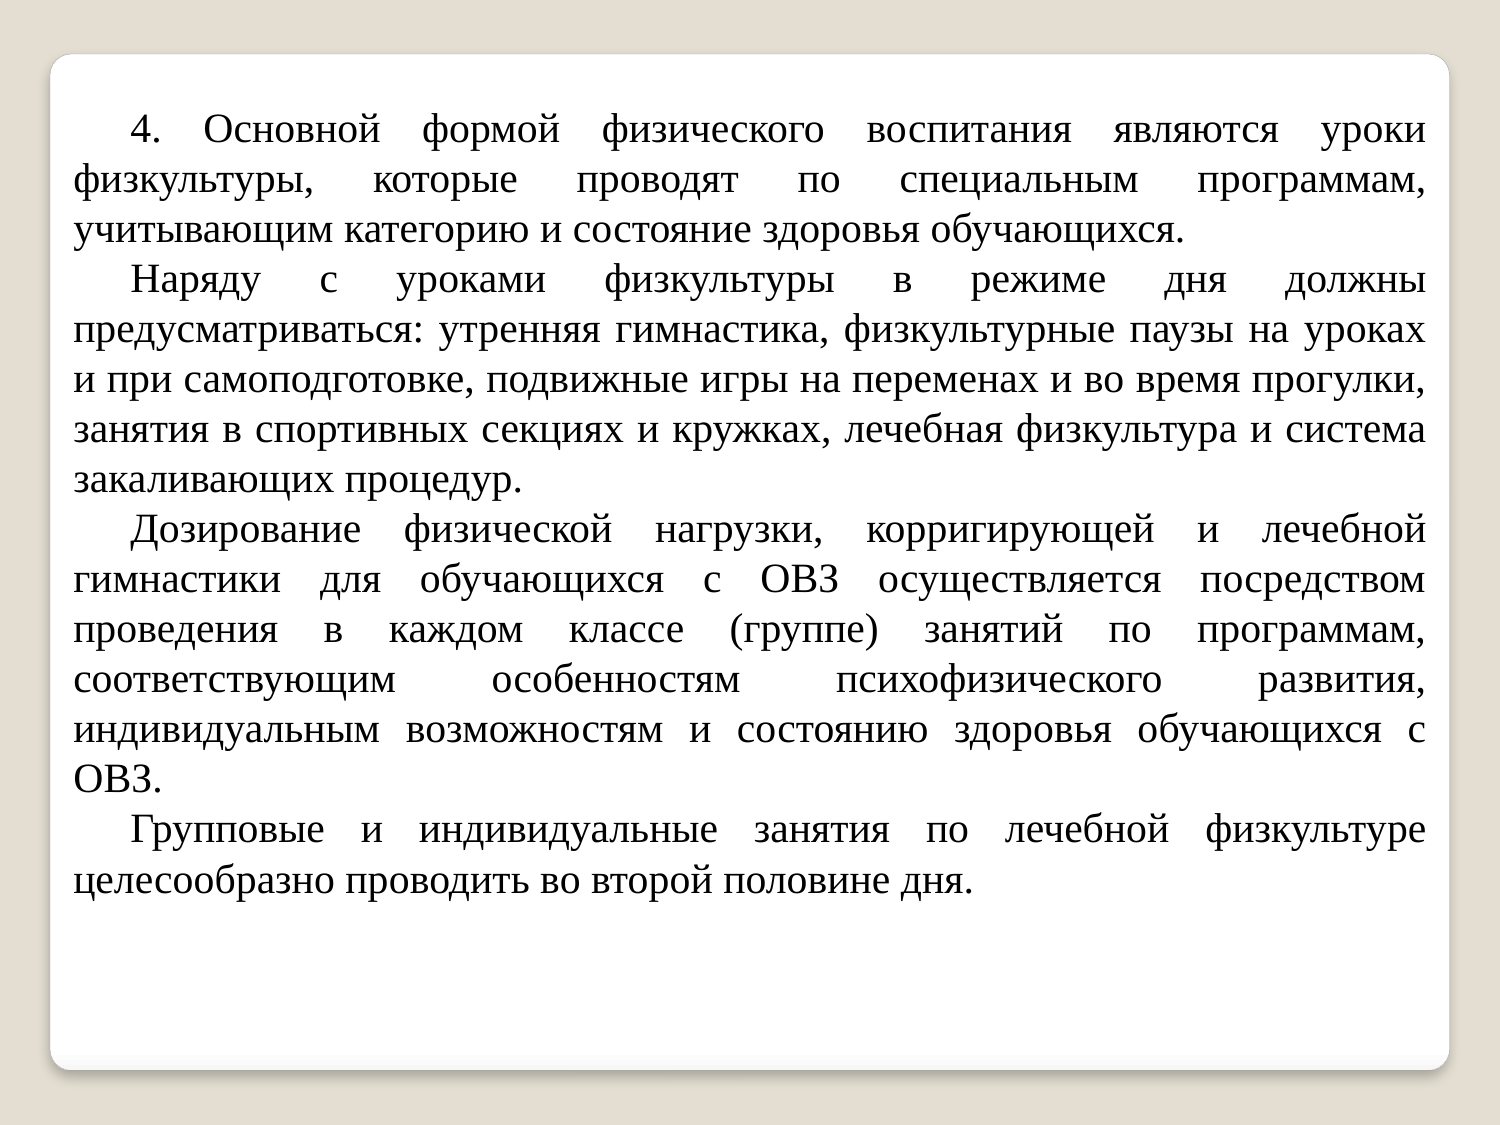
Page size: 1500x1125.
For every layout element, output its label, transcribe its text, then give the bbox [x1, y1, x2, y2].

text_box 4. Основной формой физического воспитания являются уроки физкультуры, которые проводят по специальным программам, учитывающим категорию и состояние здоровья обучающихся. Наряду с уроками физкультуры в режиме дня должны предусматриваться: утренняя гимнастика, физкультурные паузы на уроках и при самоподготовке, подвижные игры на переменах и во время прогулки, занятия в спортивных секциях и кружках, лечебная физкультура и система закаливающих процедур. Дозирование физической нагрузки, корригирующей и лечебной гимнастики для обучающихся с ОВЗ осуществляется посредством проведения в каждом классе (группе) занятий по программам, соответствующим особенностям психофизического развития, индивидуальным возможностям и состоянию здоровья обучающихся с ОВЗ. Групповые и индивидуальные занятия по лечебной физкультуре целесообразно проводить во второй половине дня. [58, 93, 1442, 909]
